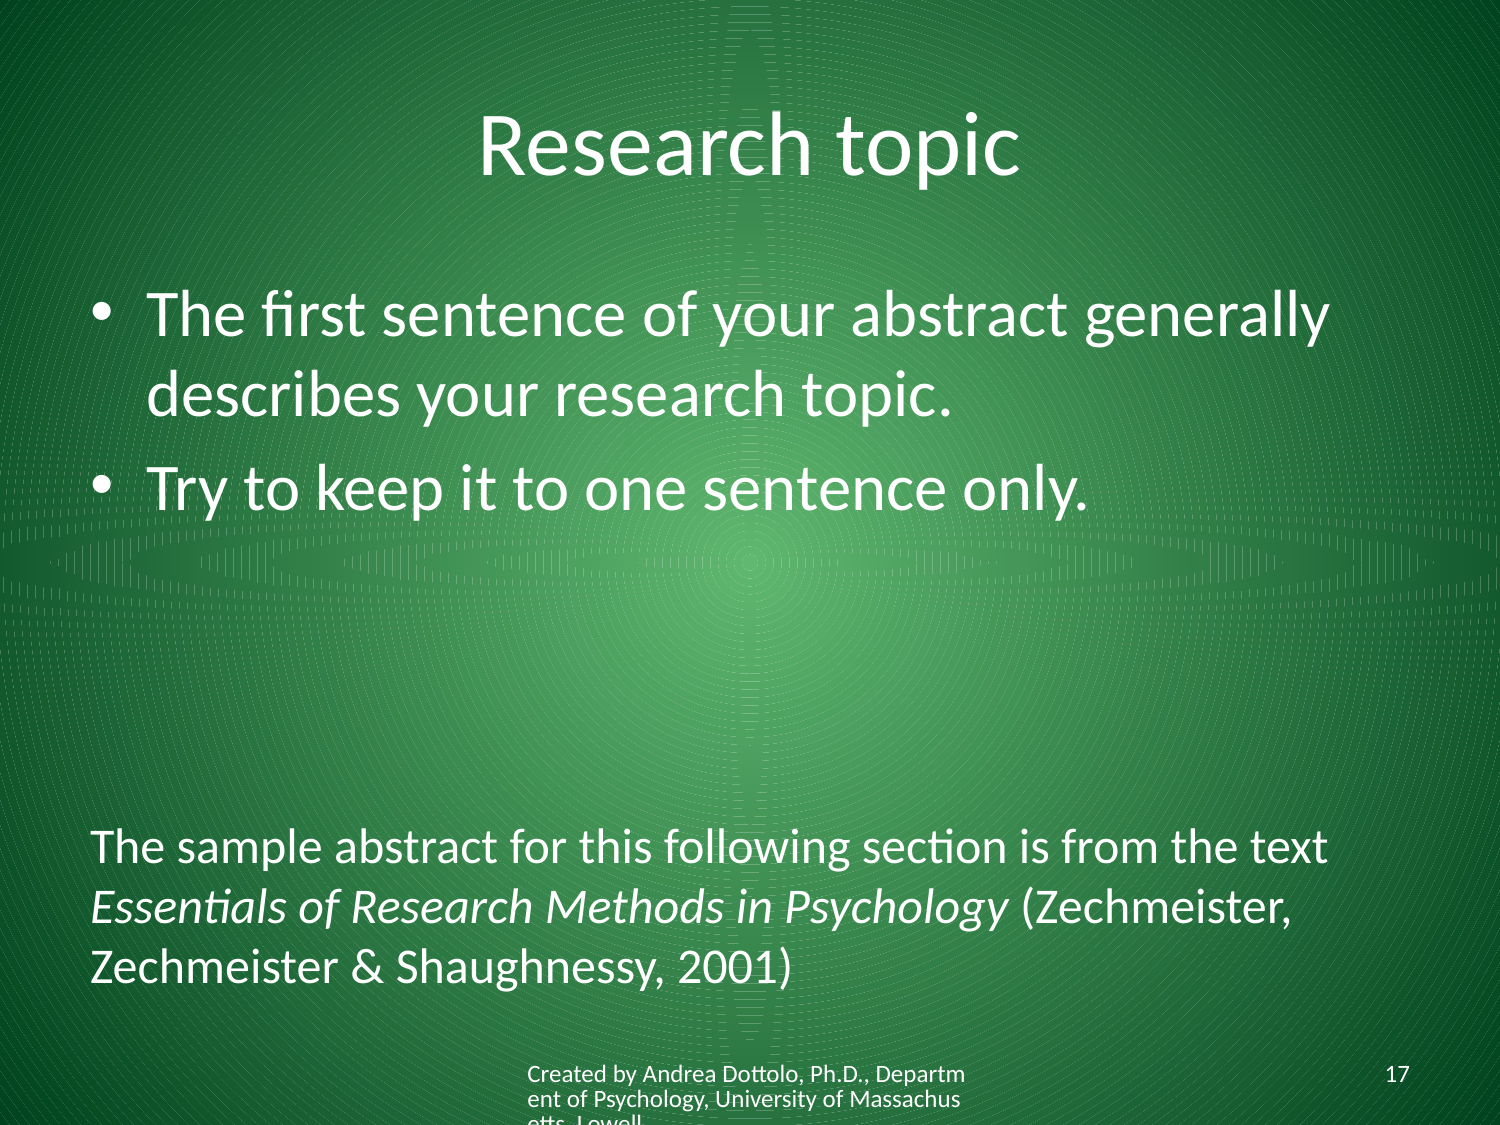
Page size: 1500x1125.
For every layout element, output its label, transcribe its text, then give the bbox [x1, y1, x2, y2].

slide_number 17 [1074, 1042, 1425, 1103]
list The first sentence of your abstract generally describes your research topic. Try to keep it to one sentence only. The sample abstract for this following section is from the text Essentials of Research Methods in Psychology (Zechmeister, Zechmeister & Shaughnessy, 2001) [75, 262, 1425, 1005]
footer Created by Andrea Dottolo, Ph.D., Department of Psychology, University of Massachusetts, Lowell [512, 1042, 988, 1103]
title Research topic [75, 45, 1425, 233]
